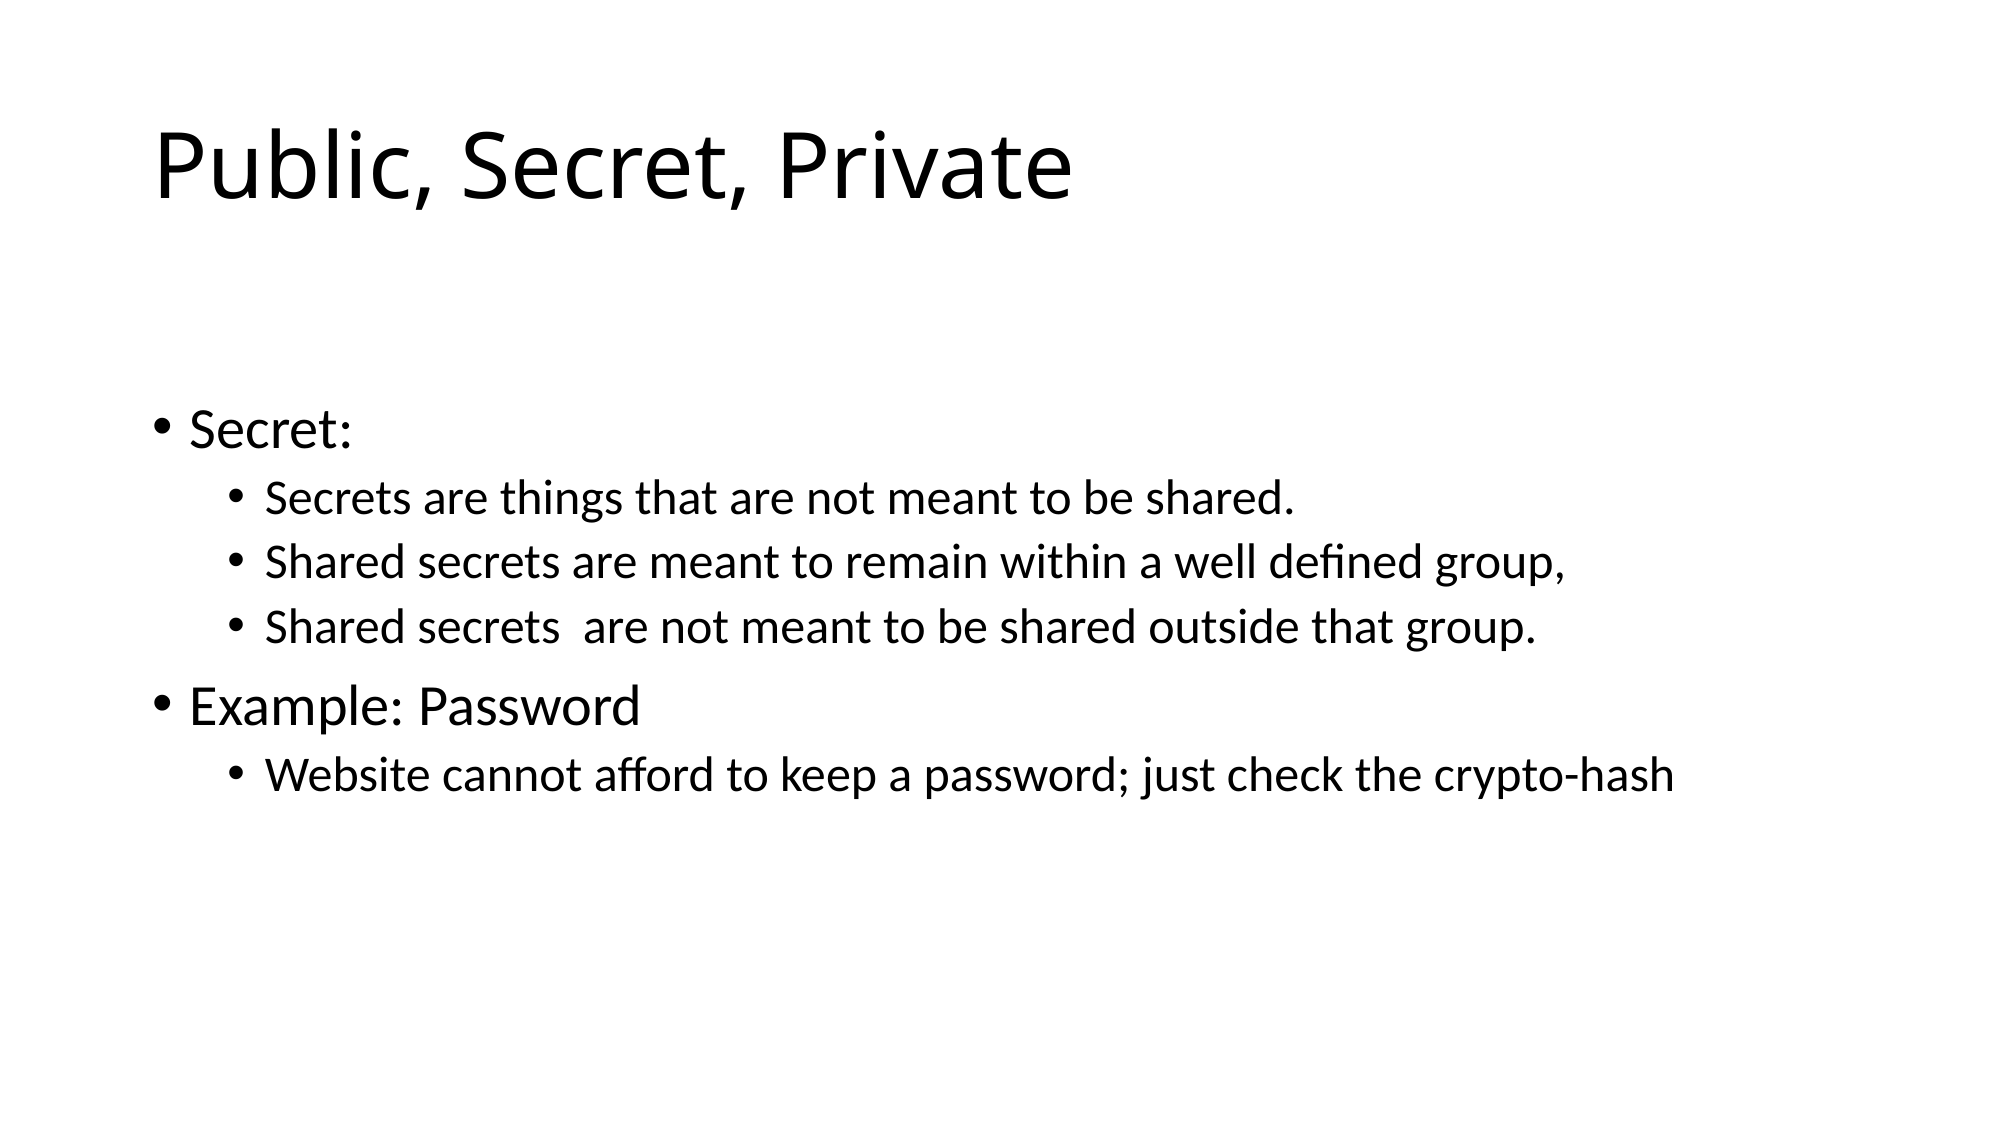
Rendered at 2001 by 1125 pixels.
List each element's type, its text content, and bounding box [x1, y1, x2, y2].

title Public, Secret, Private [137, 59, 1863, 278]
list Secret: Secrets are things that are not meant to be shared. Shared secrets are meant to remain within a well defined group, Shared secrets are not meant to be shared outside that group. Example: Password Website cannot afford to keep a password; just check the crypto-hash [137, 299, 1863, 1014]
